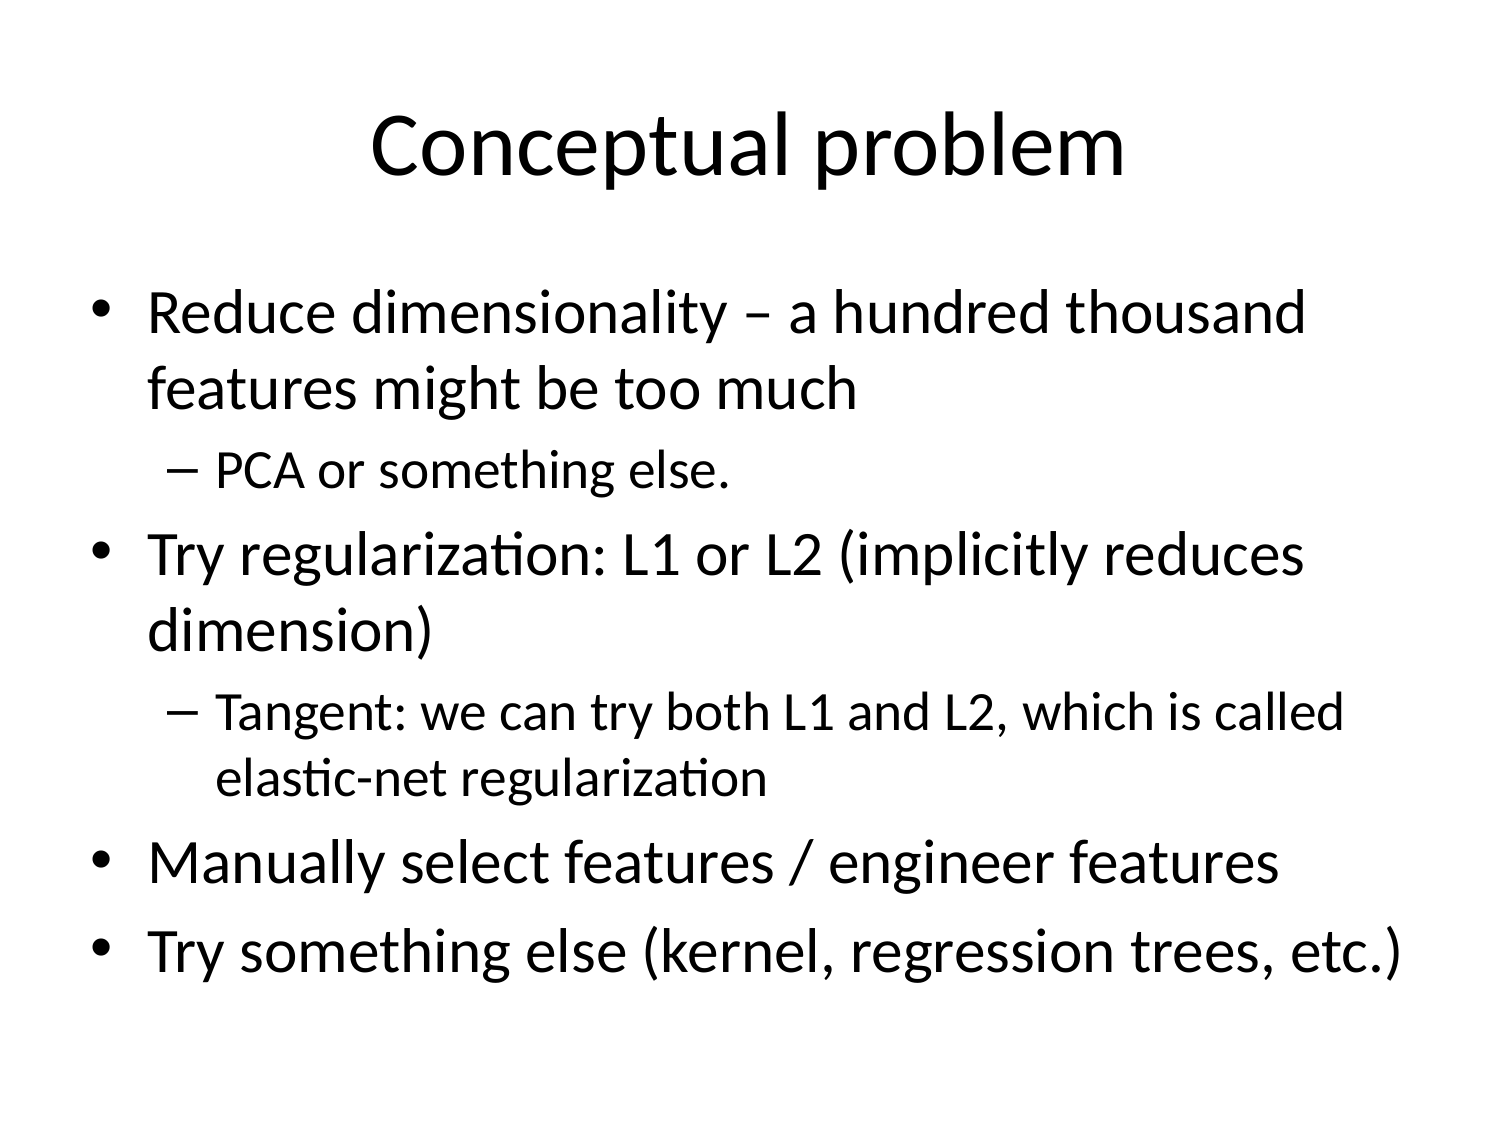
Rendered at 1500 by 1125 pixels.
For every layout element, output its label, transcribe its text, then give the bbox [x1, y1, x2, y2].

list Reduce dimensionality – a hundred thousand features might be too much PCA or something else. Try regularization: L1 or L2 (implicitly reduces dimension) Tangent: we can try both L1 and L2, which is called elastic-net regularization Manually select features / engineer features Try something else (kernel, regression trees, etc.) [75, 262, 1425, 1005]
title Conceptual problem [75, 45, 1425, 233]
